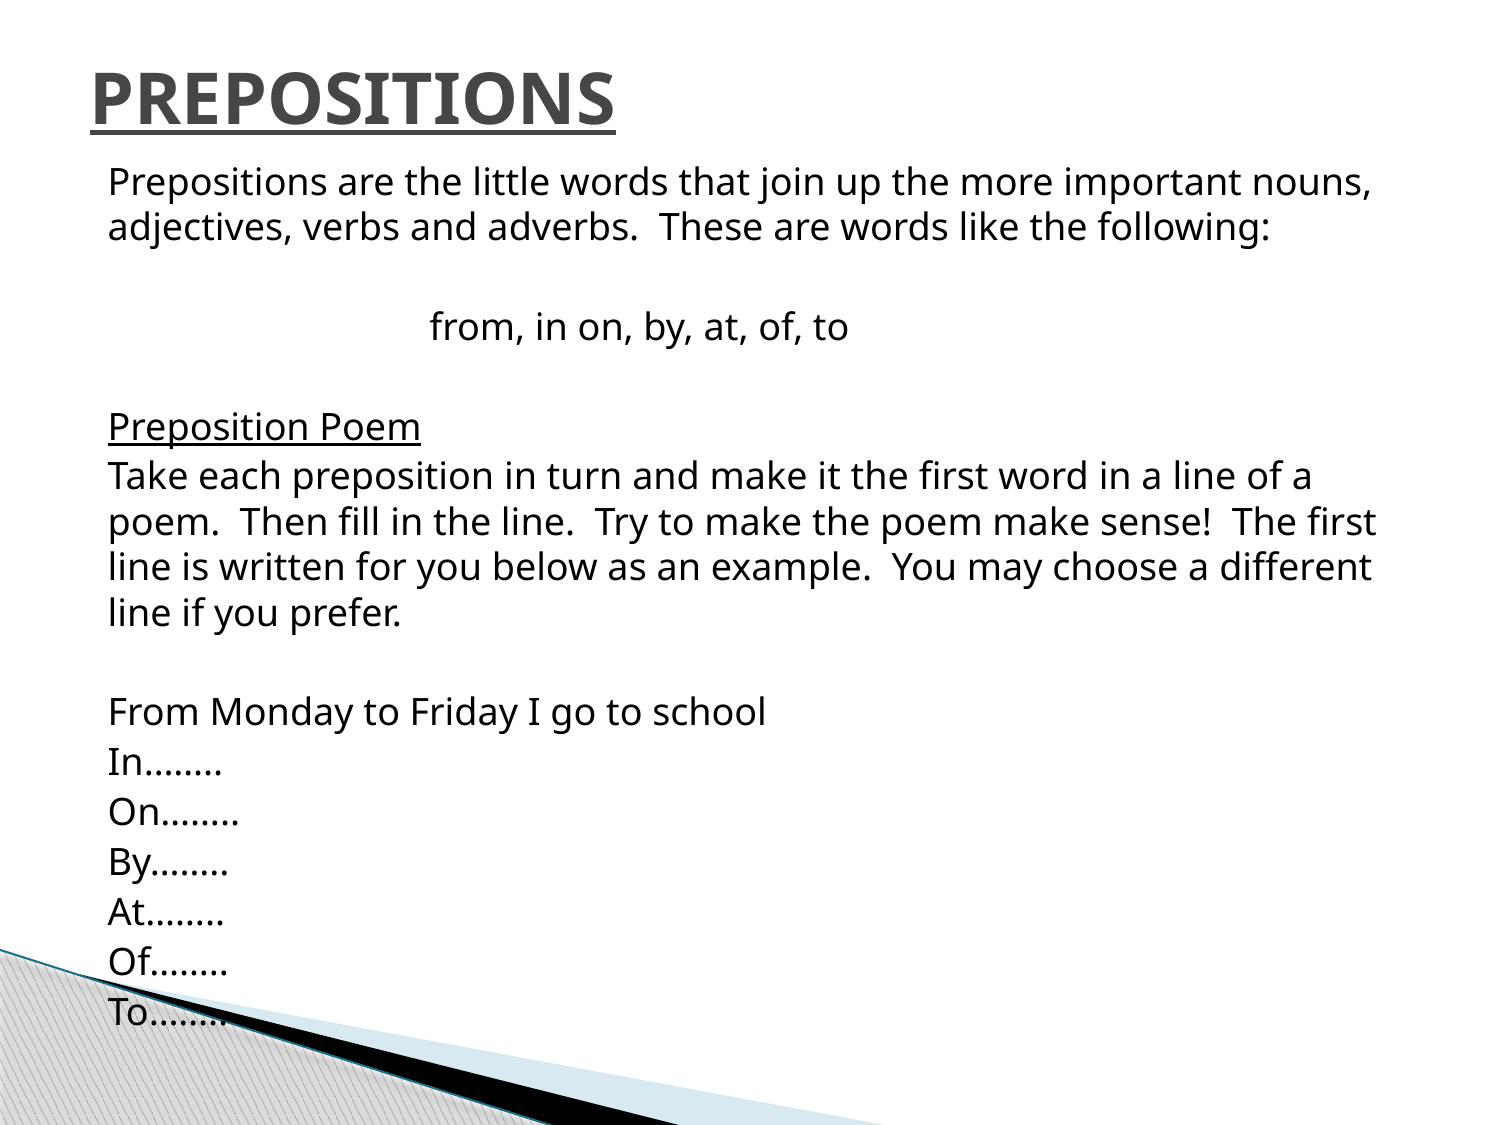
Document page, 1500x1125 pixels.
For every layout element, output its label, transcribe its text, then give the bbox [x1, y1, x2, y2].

list Prepositions are the little words that join up the more important nouns, adjectives, verbs and adverbs. These are words like the following: from, in on, by, at, of, to Preposition Poem Take each preposition in turn and make it the first word in a line of a poem. Then fill in the line. Try to make the poem make sense! The first line is written for you below as an example. You may choose a different line if you prefer. From Monday to Friday I go to school In…….. On…….. By…….. At…….. Of…….. To…….. [75, 233, 1425, 1088]
title PREPOSITIONS [75, 45, 1425, 233]
